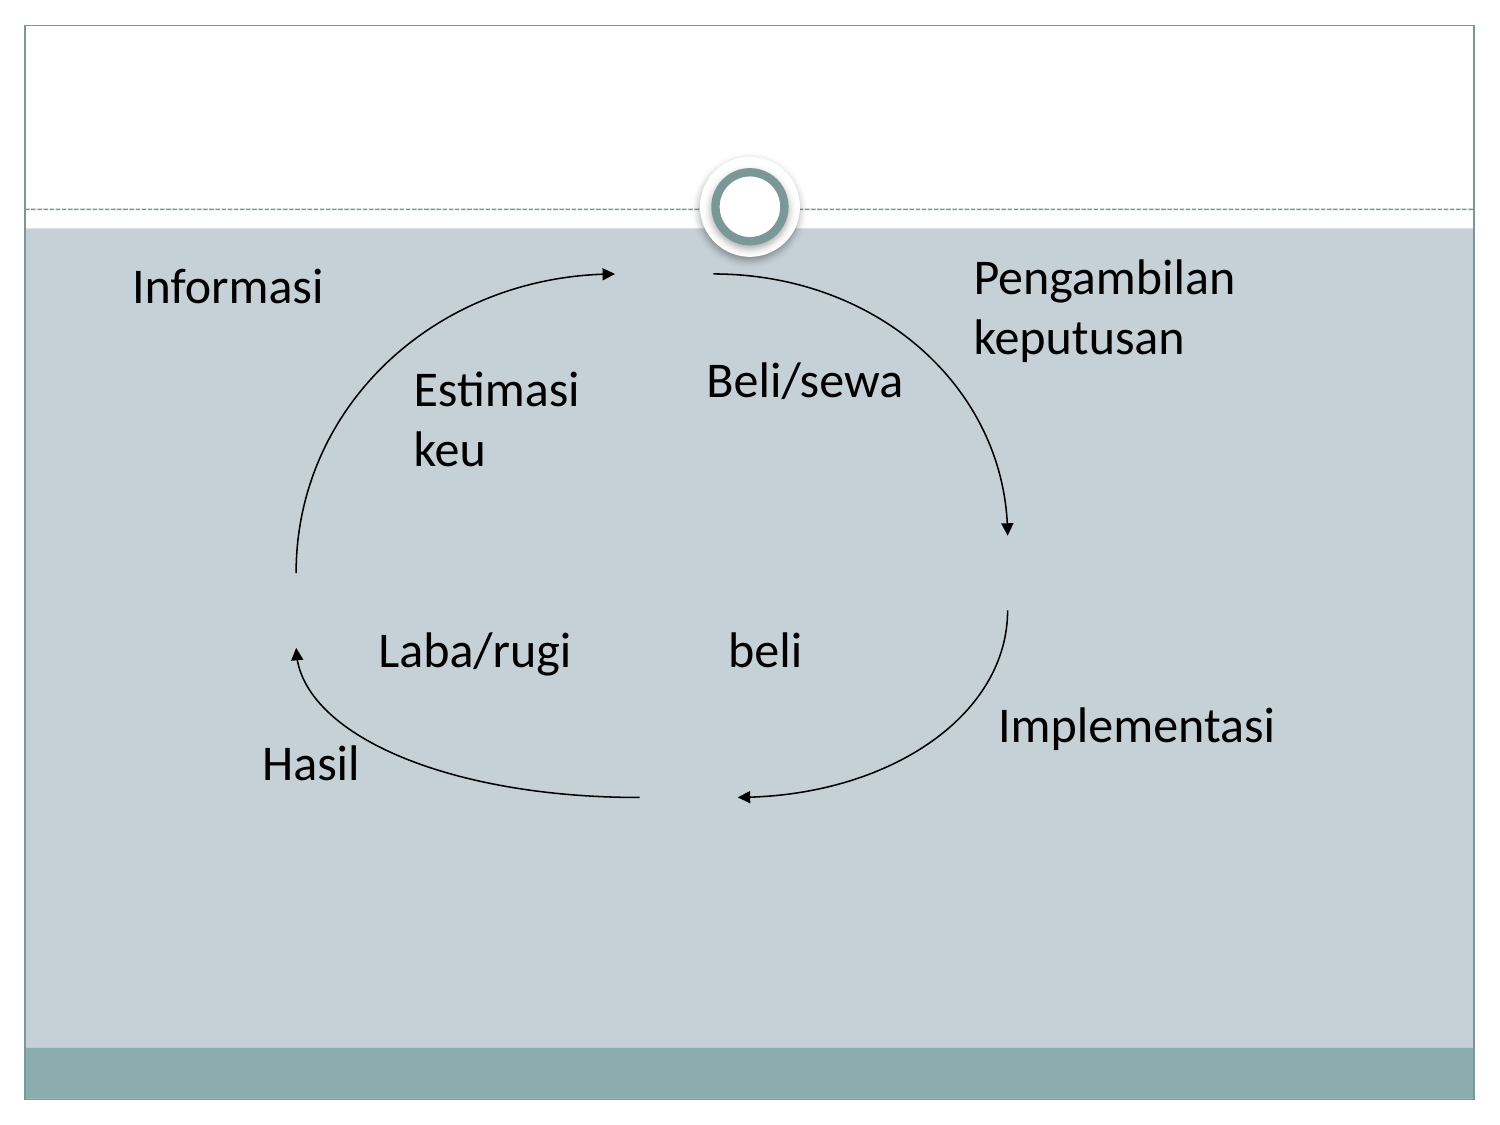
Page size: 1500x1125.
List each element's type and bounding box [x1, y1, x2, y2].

text_box [116, 236, 1337, 836]
